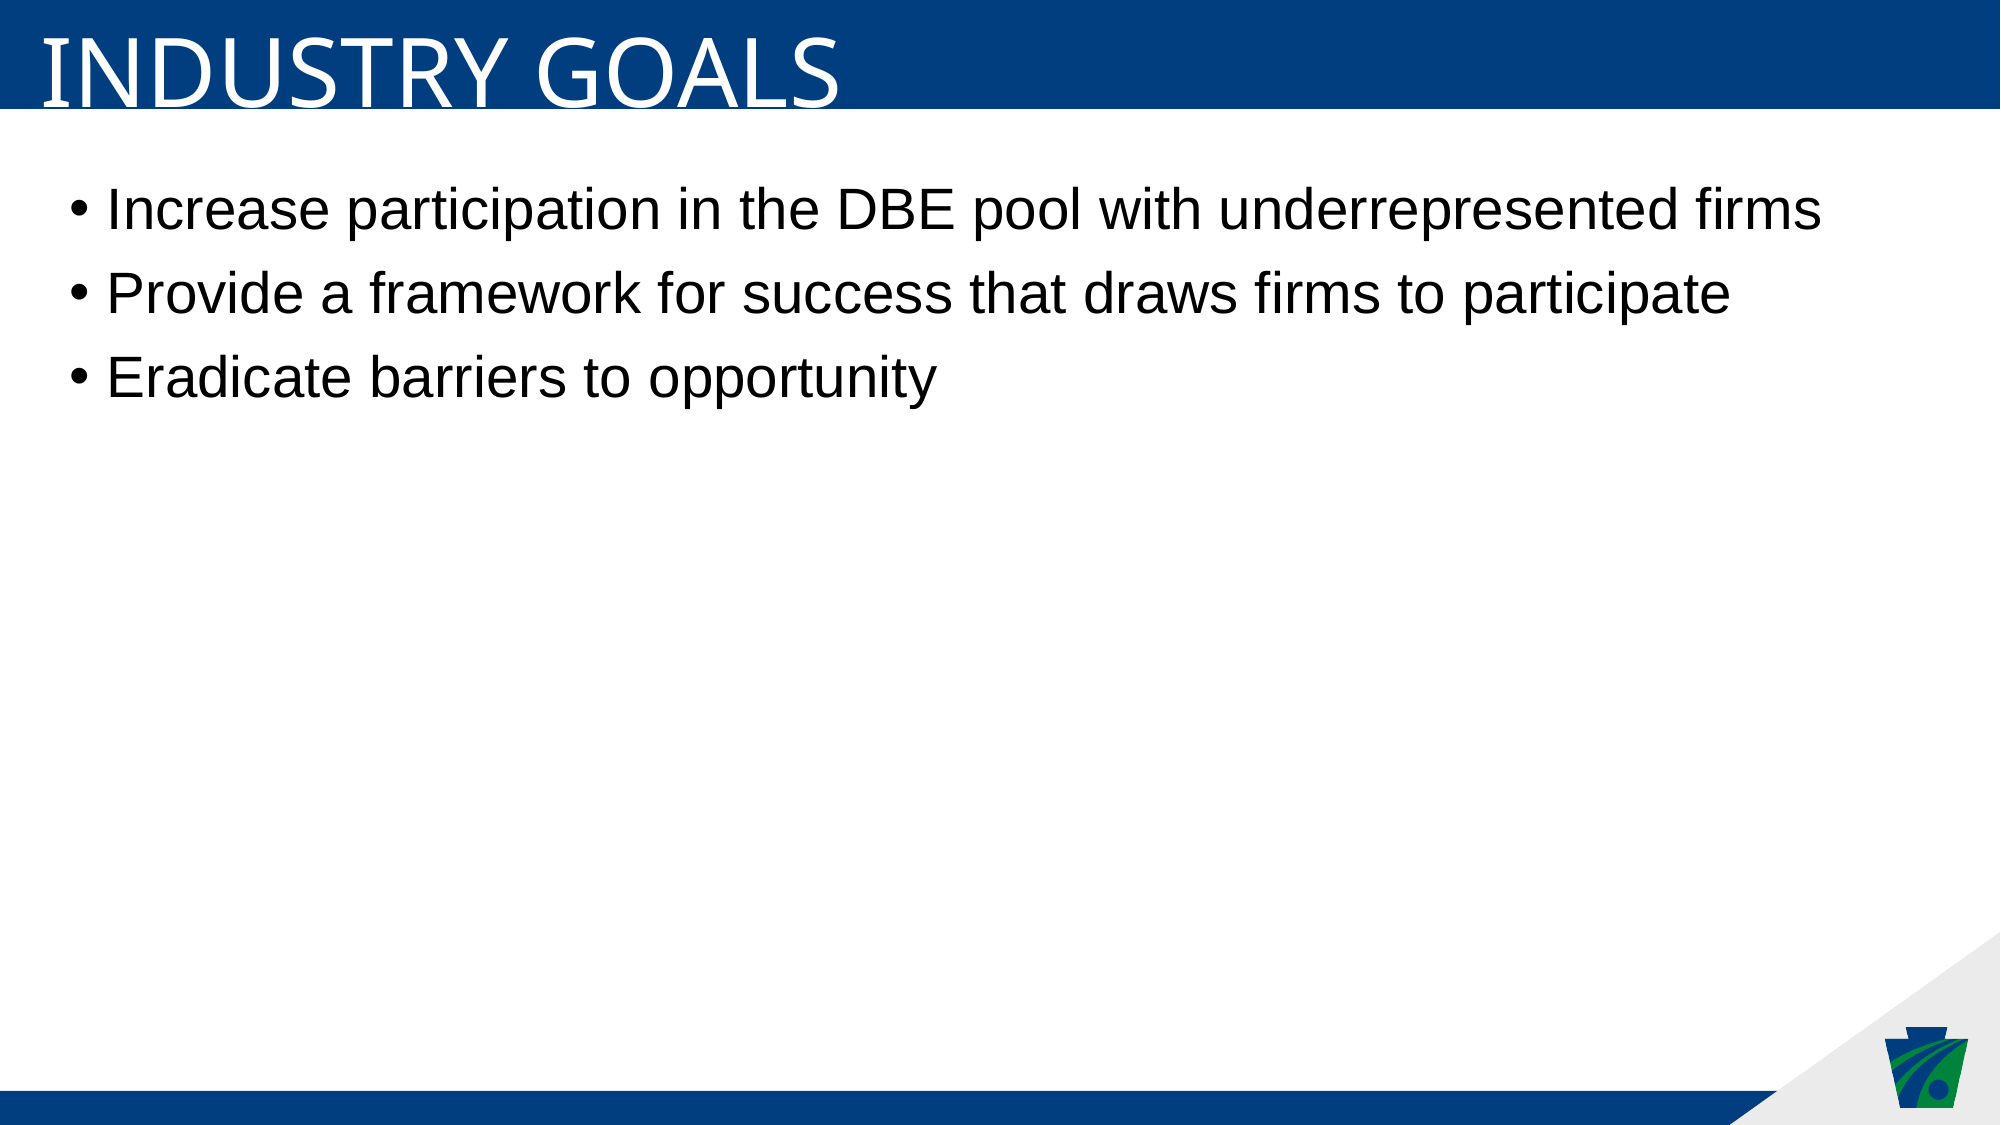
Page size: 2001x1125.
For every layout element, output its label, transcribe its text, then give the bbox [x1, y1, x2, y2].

list Increase participation in the DBE pool with underrepresented firms Provide a framework for success that draws firms to participate Eradicate barriers to opportunity [54, 171, 1863, 1014]
text_box [59, 207, 1708, 678]
list industry goals [25, 16, 1971, 137]
picture [1882, 1027, 1971, 1112]
